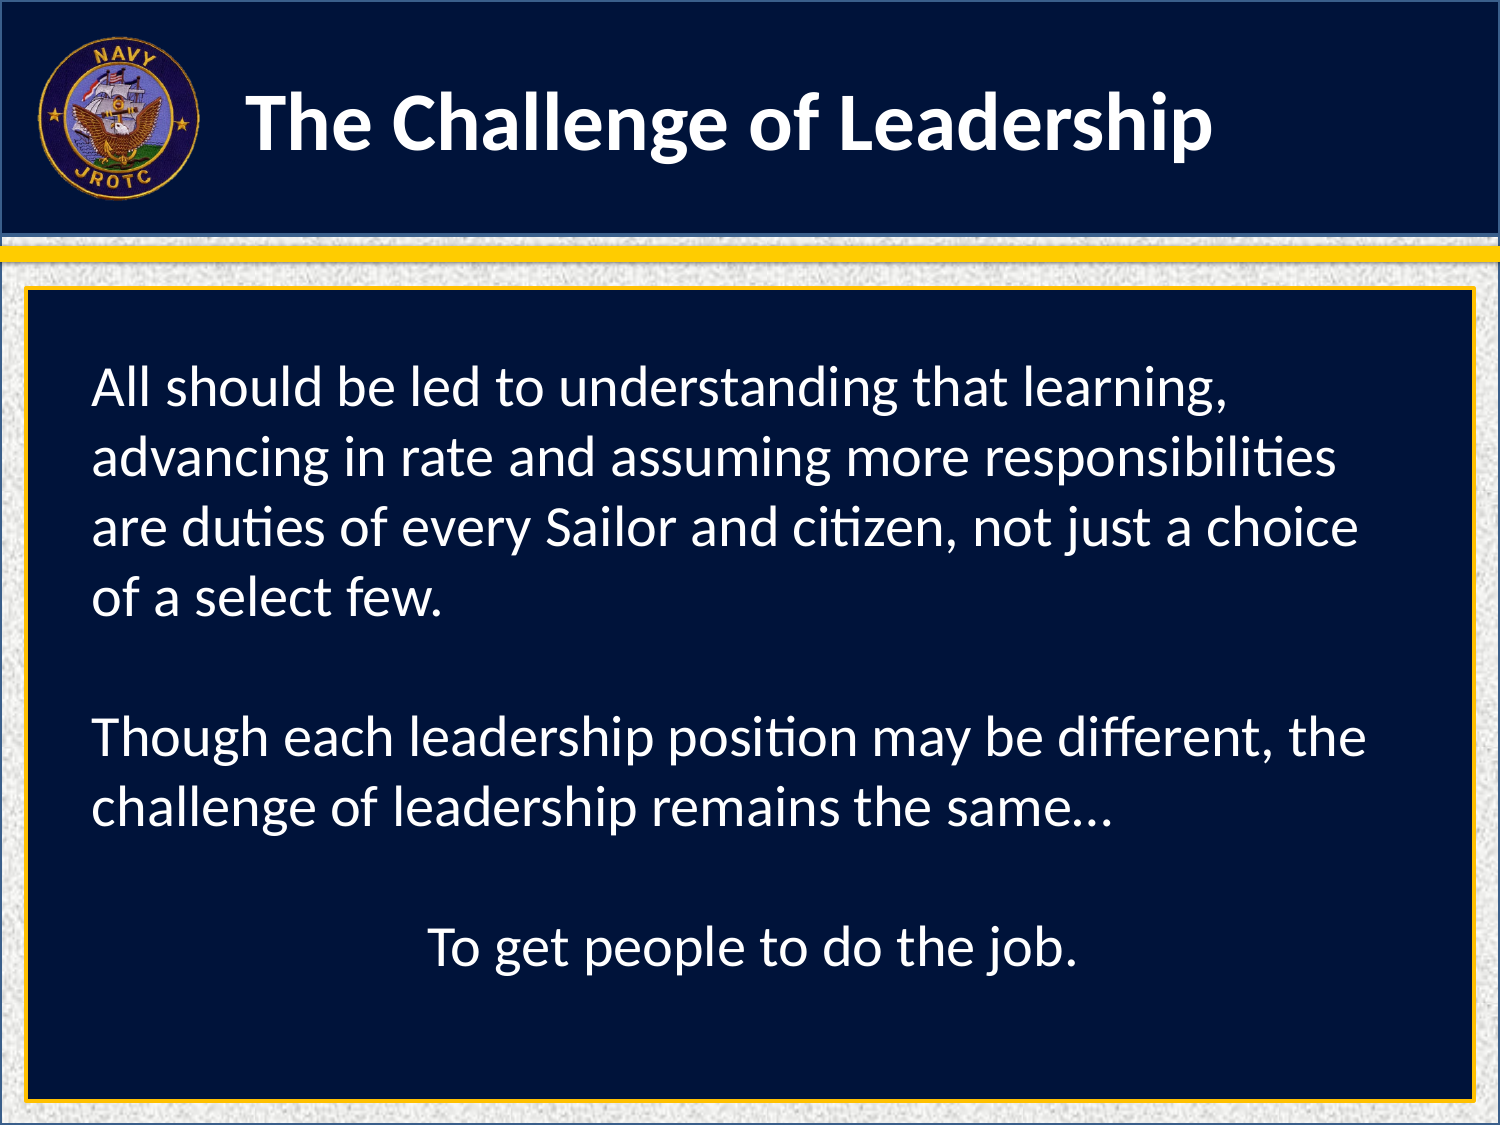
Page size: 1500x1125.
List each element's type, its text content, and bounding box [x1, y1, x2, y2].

picture [2, 237, 1498, 246]
picture [37, 34, 200, 201]
list The Challenge of Leadership [243, 64, 1449, 170]
text_box All should be led to understanding that learning, advancing in rate and assuming more responsibilities are duties of every Sailor and citizen, not just a choice of a select few. Though each leadership position may be different, the challenge of leadership remains the same… To get people to do the job. [77, 340, 1430, 986]
picture [2, 262, 1498, 1123]
